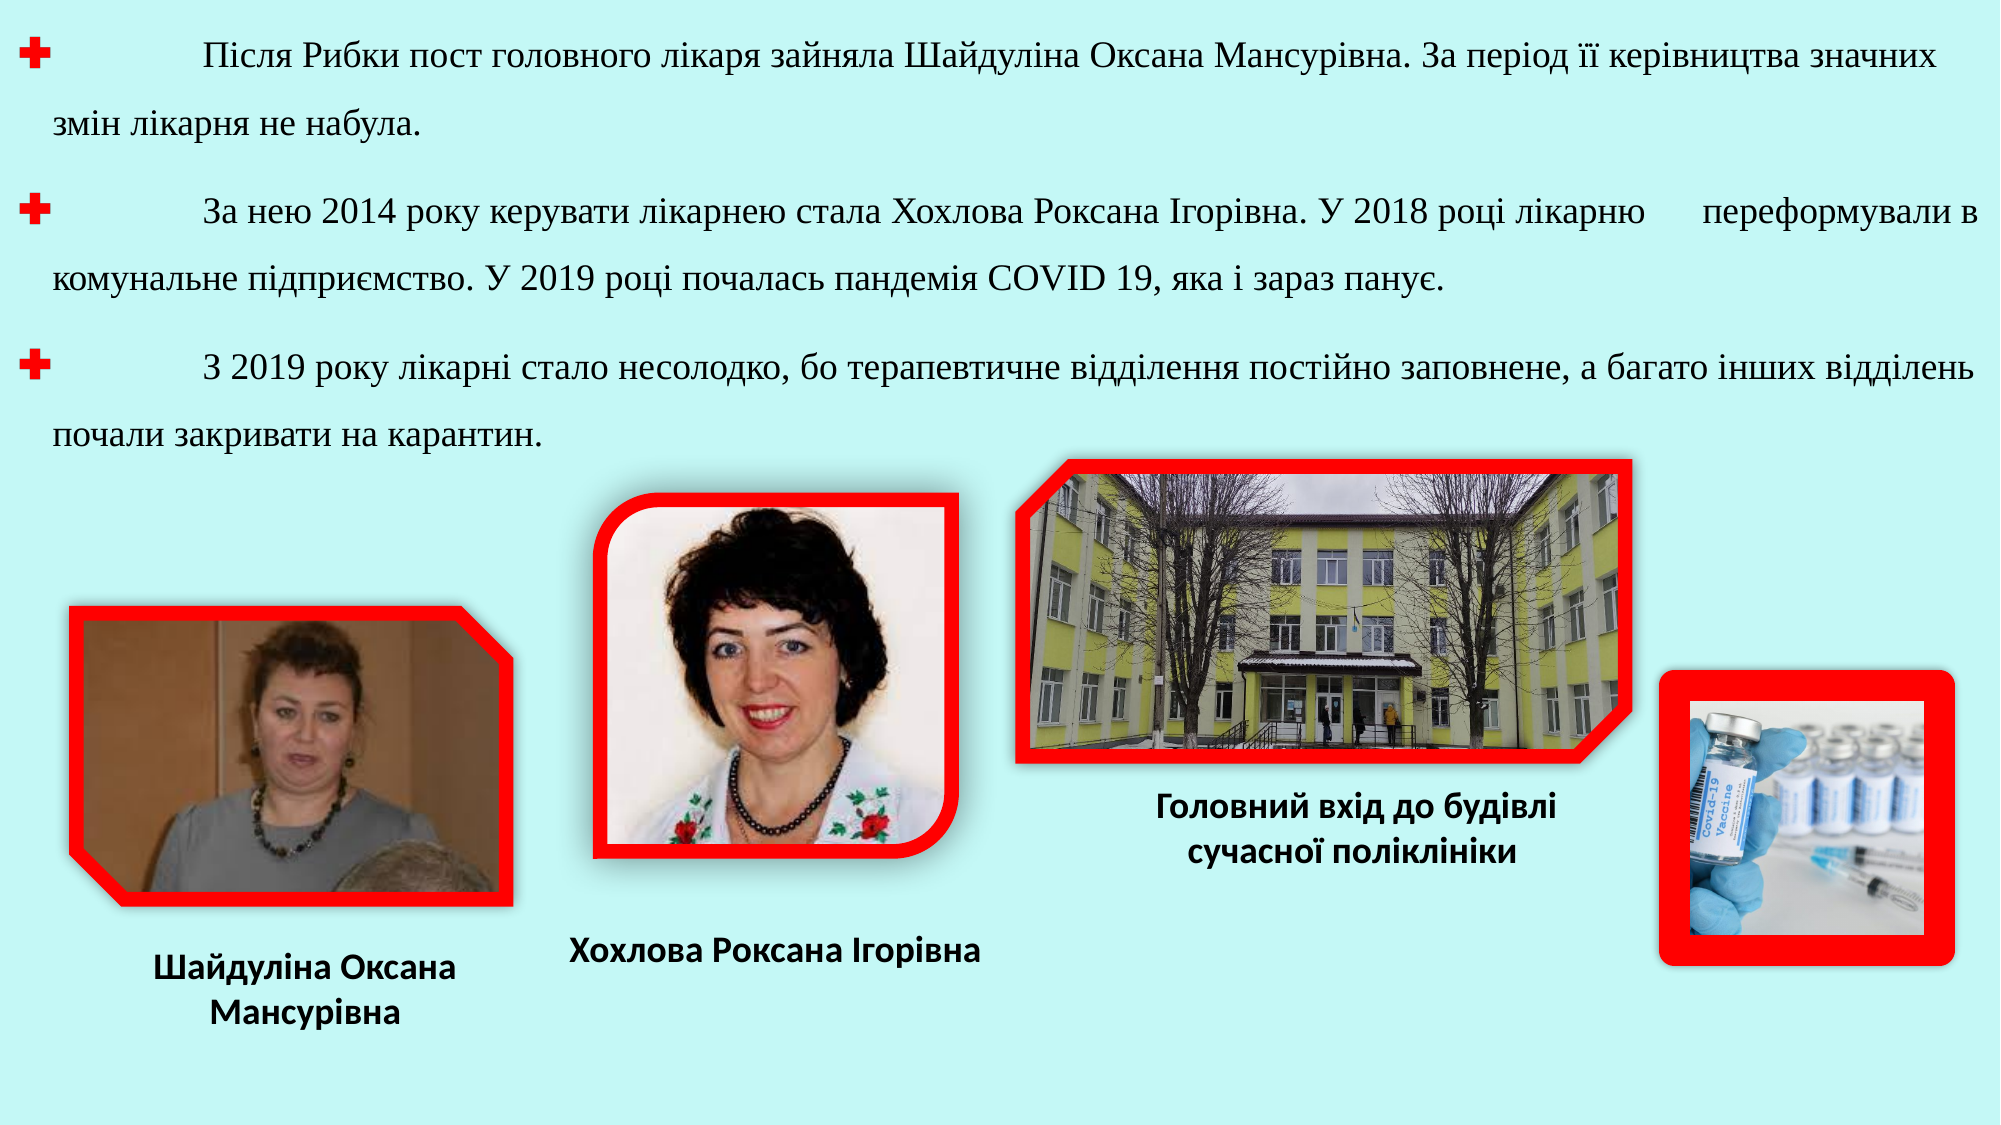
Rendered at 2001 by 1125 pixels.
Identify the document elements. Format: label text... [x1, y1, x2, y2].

text_box Головний вхід до будівлі сучасної поліклініки [1110, 773, 1604, 879]
list Після Рибки пост головного лікаря зайняла Шайдуліна Оксана Мансурівна. За період її керівництва значних змін лікарня не набула. За нею 2014 року керувати лікарнею стала Хохлова Роксана Ігорівна. У 2018 році лікарню переформували в комунальне підприємство. У 2019 році почалась пандемія COVID 19, яка і зараз панує. З 2019 року лікарні стало несолодко, бо терапевтичне відділення постійно заповнене, а багато інших відділень почали закривати на карантин. [0, 0, 2000, 533]
text_box Шайдуліна Оксана Мансурівна [58, 934, 553, 1040]
picture [15, 32, 55, 73]
text_box Хохлова Роксана Ігорівна [528, 918, 1023, 978]
picture [15, 344, 55, 384]
picture [1689, 701, 1924, 935]
picture [76, 613, 507, 900]
picture [600, 499, 952, 852]
picture [1022, 466, 1626, 757]
picture [15, 188, 55, 229]
